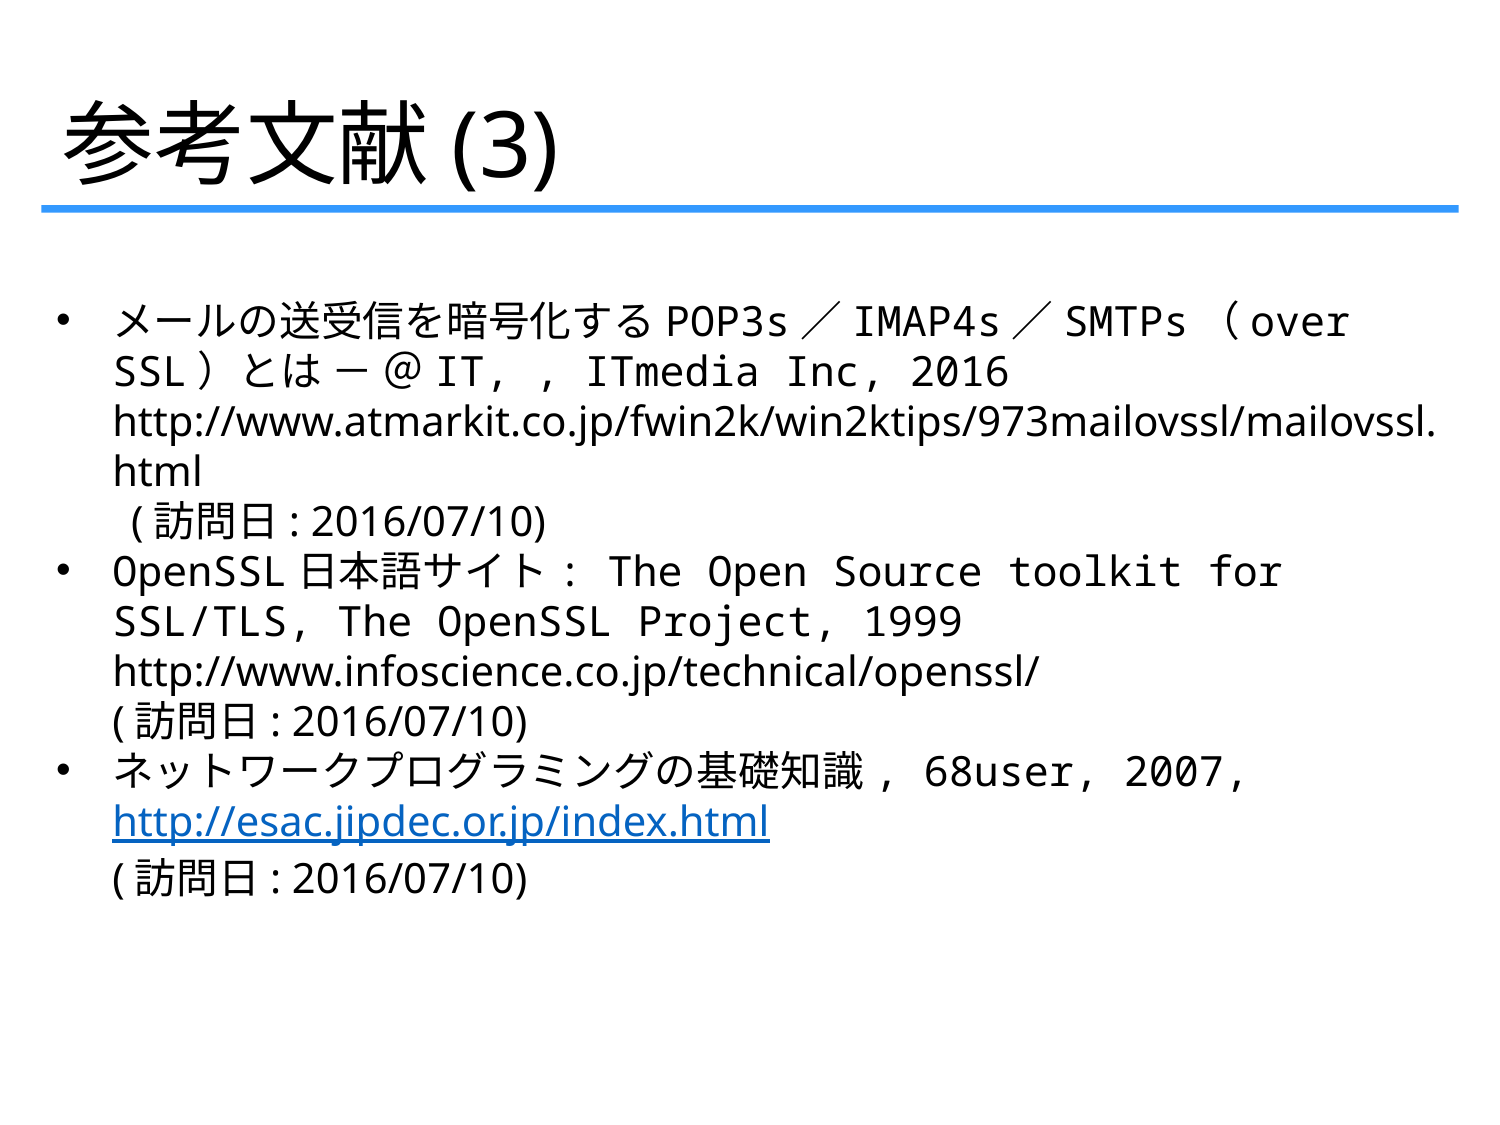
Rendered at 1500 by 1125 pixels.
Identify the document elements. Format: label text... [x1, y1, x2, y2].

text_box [41, 78, 1459, 213]
text_box メールの送受信を暗号化するPOP3s／IMAP4s／SMTPs（over SSL）とは － ＠IT, , ITmedia Inc, 2016 http://www.atmarkit.co.jp/fwin2k/win2ktips/973mailovssl/mailovssl.html (訪問日: 2016/07/10) OpenSSL日本語サイト: The Open Source toolkit for SSL/TLS, The OpenSSL Project, 1999 http://www.infoscience.co.jp/technical/openssl/ (訪問日: 2016/07/10) ネットワークプログラミングの基礎知識, 68user, 2007, http://esac.jipdec.or.jp/index.html (訪問日: 2016/07/10) [41, 287, 1459, 909]
